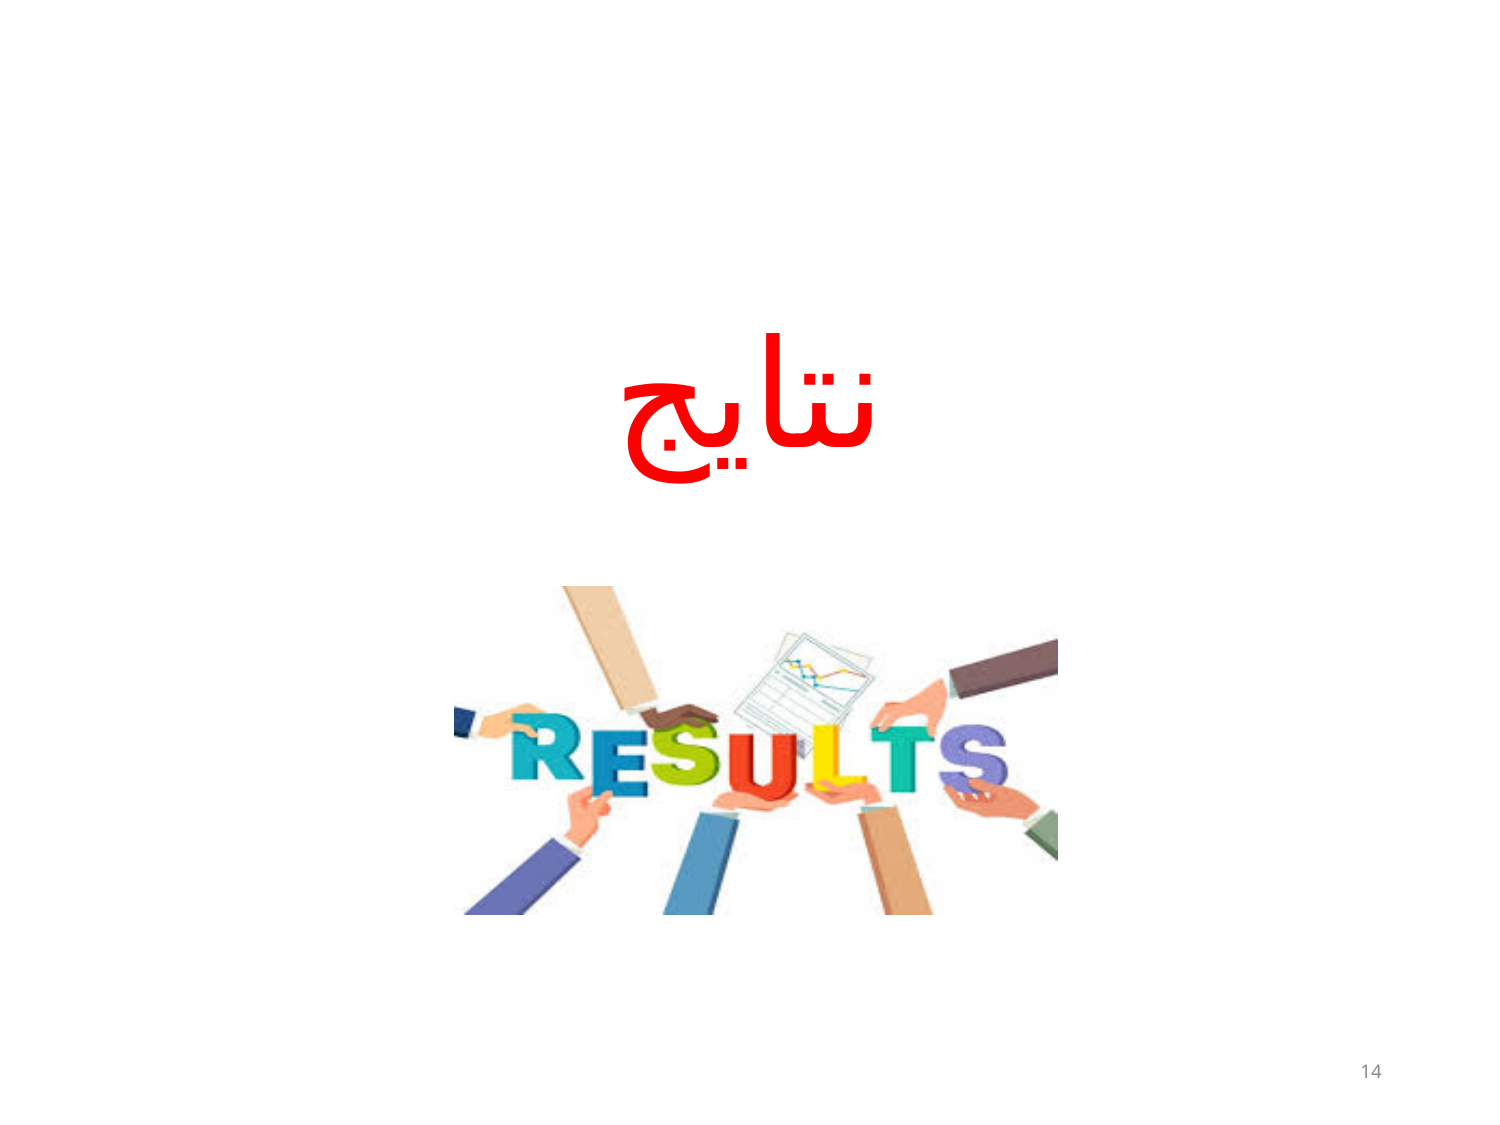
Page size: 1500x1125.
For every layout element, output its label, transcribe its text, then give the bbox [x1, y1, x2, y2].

picture [454, 586, 1058, 915]
title نتایج [112, 338, 1388, 488]
slide_number 14 [1059, 1042, 1397, 1103]
